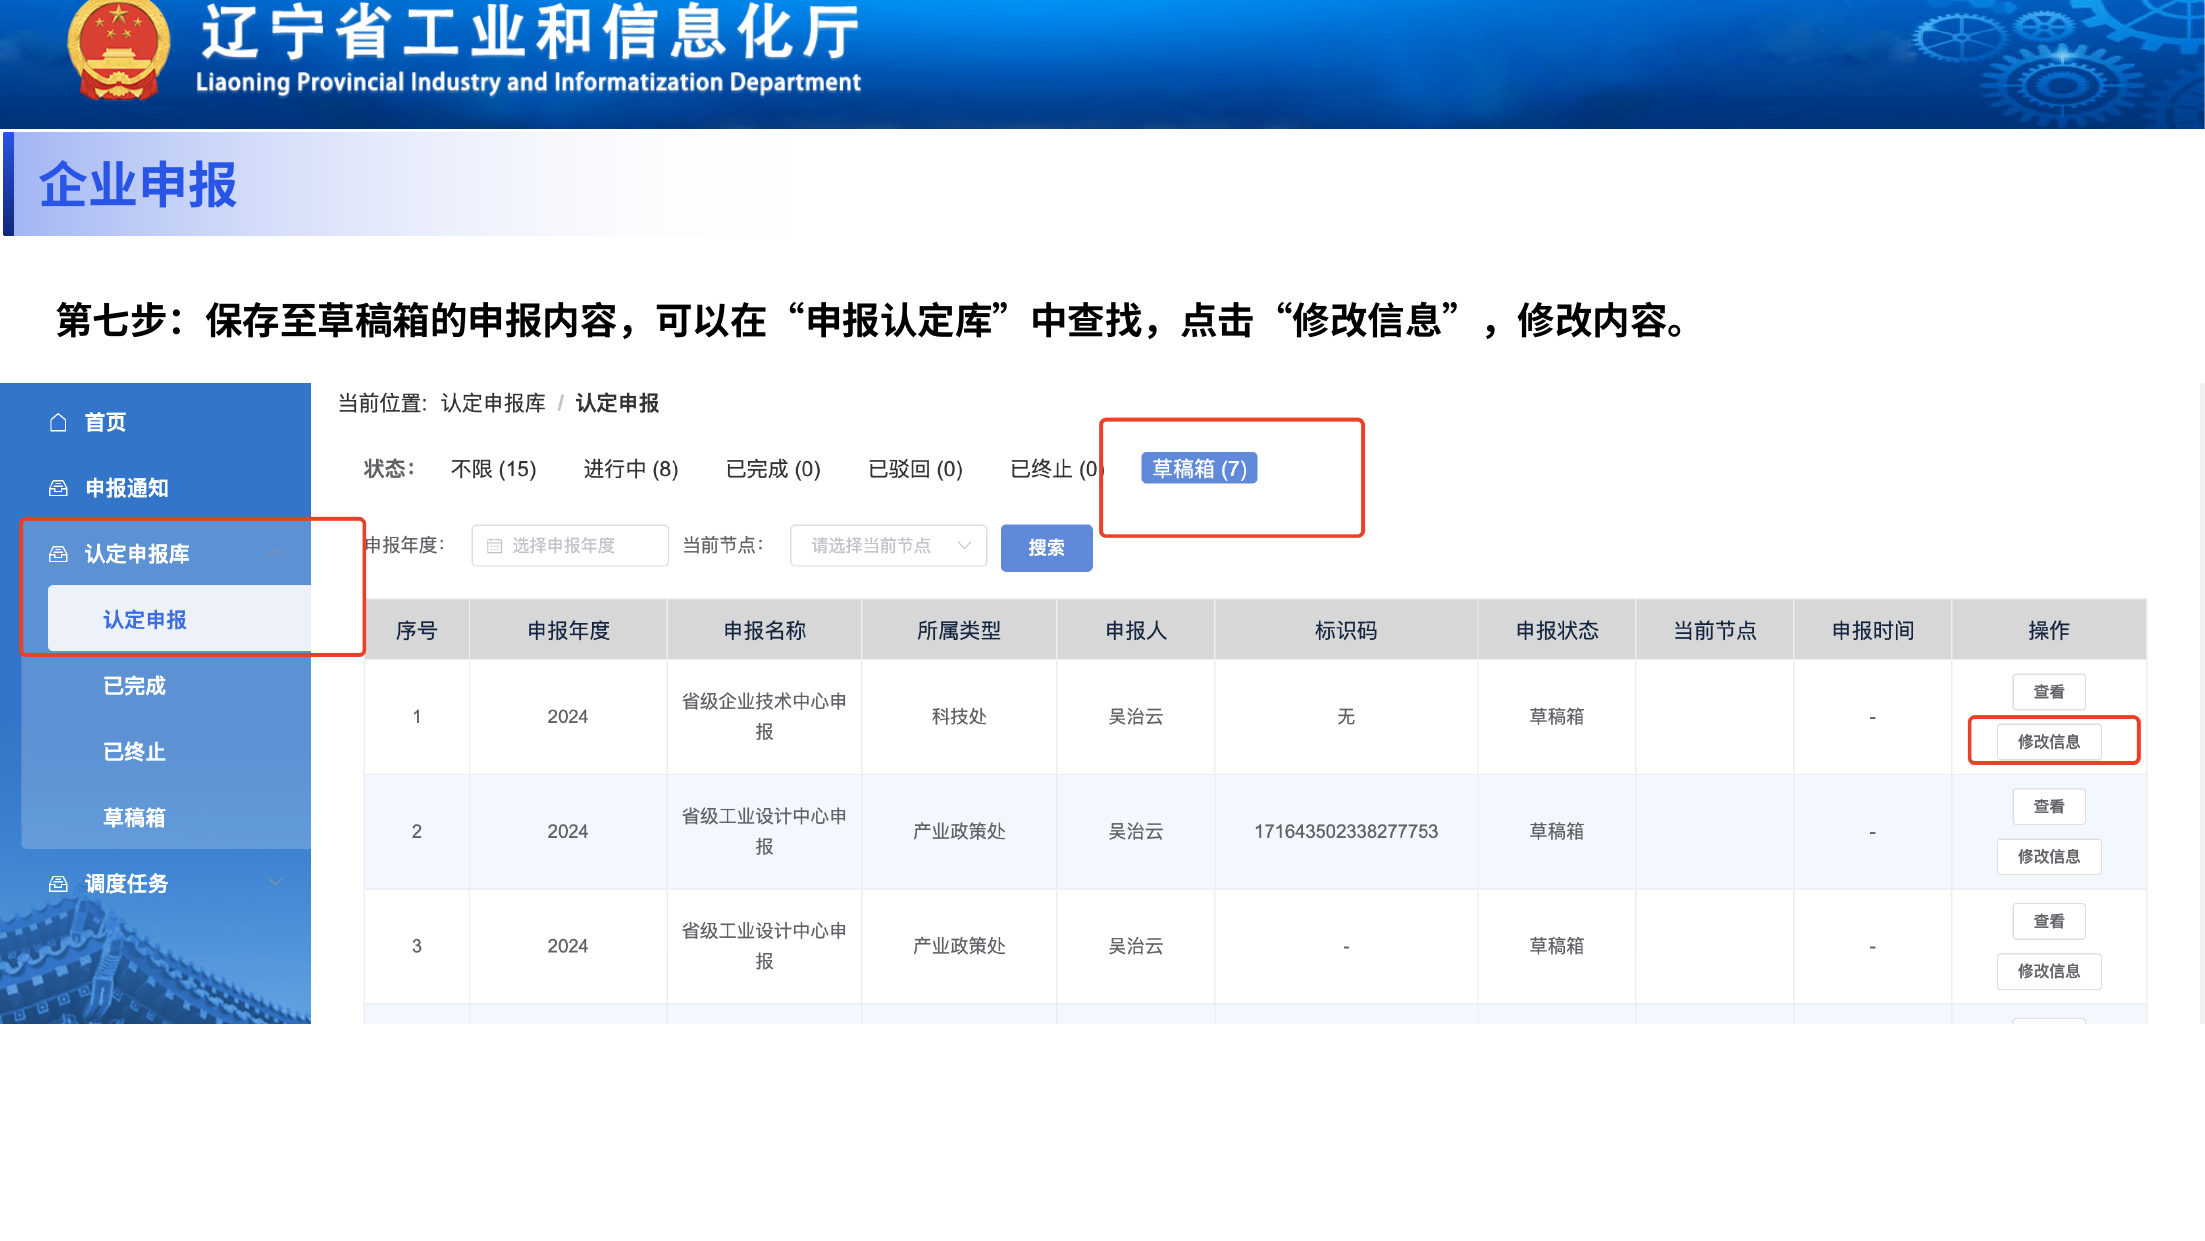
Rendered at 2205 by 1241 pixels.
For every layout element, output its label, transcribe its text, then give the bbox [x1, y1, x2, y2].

picture [0, 0, 2205, 129]
text_box [3, 131, 15, 237]
text_box [15, 131, 797, 237]
text_box 第七步：保存至草稿箱的申报内容，可以在“申报认定库”中查找，点击“修改信息”，修改内容。 [40, 289, 2031, 350]
text_box 企业申报 [23, 146, 1340, 256]
picture [0, 383, 2205, 1024]
